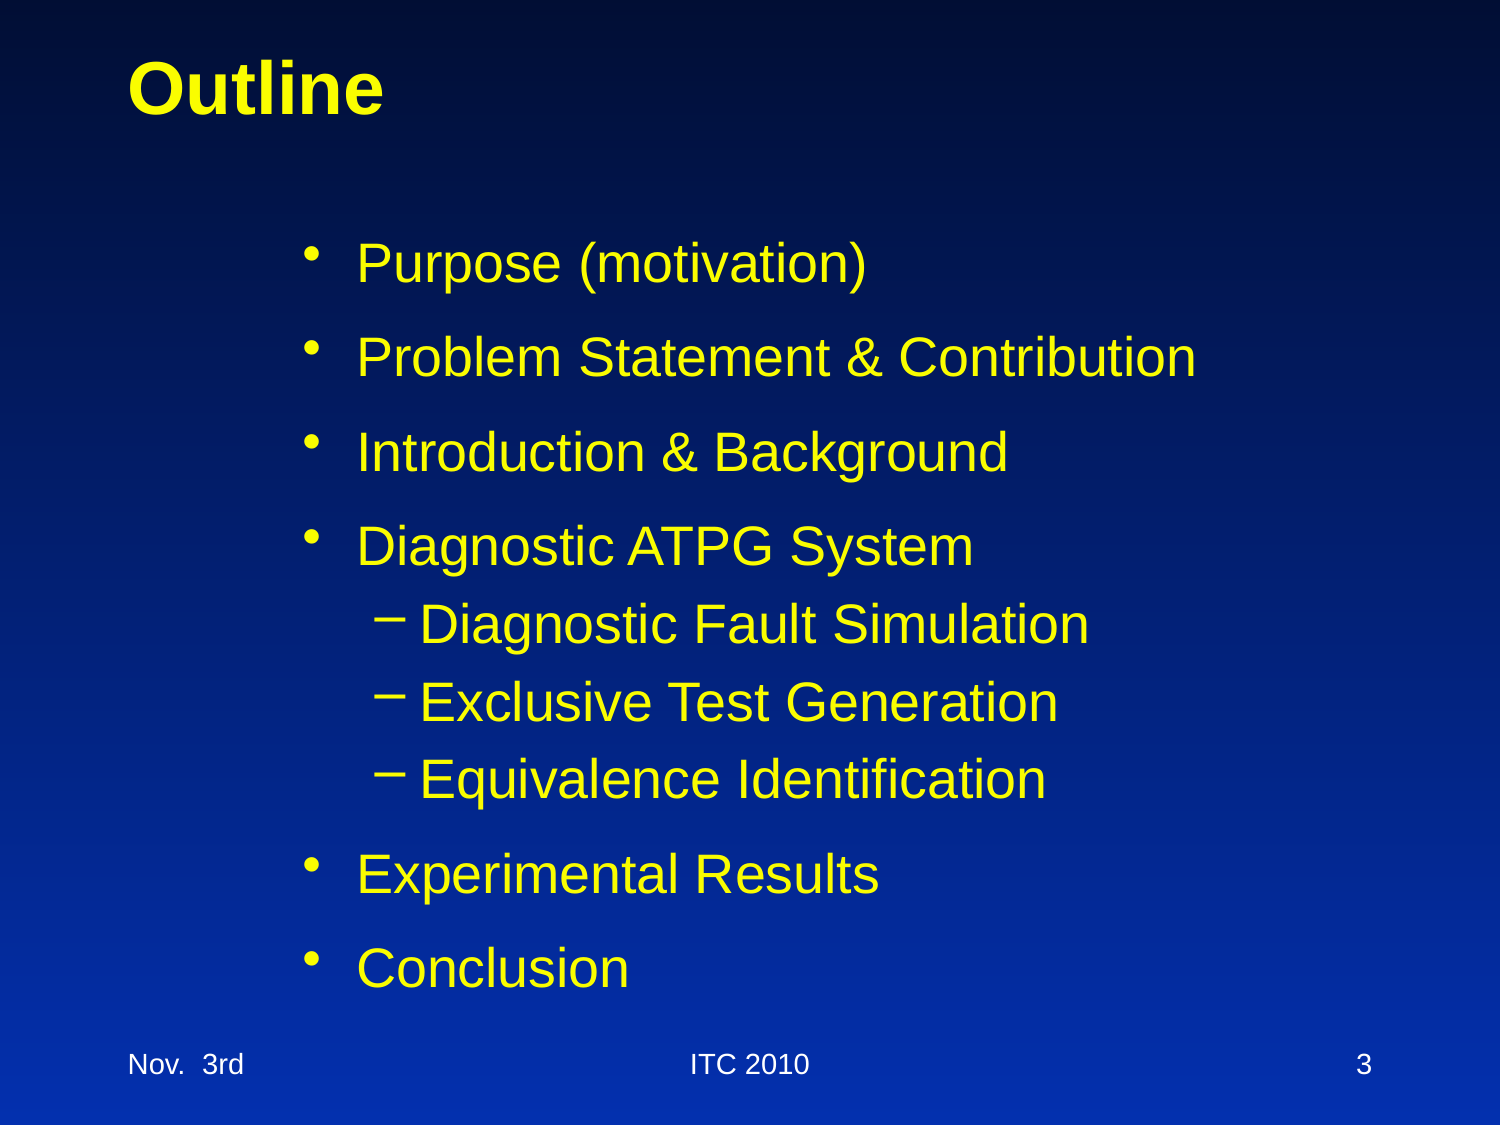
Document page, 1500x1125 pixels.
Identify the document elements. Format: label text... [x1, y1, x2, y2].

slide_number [112, 1024, 426, 1101]
list Purpose (motivation) Problem Statement & Contribution Introduction & Background Diagnostic ATPG System Diagnostic Fault Simulation Exclusive Test Generation Equivalence Identification Experimental Results Conclusion [112, 199, 1388, 1009]
slide_number 3 [1074, 1024, 1388, 1101]
title Outline [112, 37, 1388, 138]
footer ITC 2010 [512, 1024, 988, 1101]
